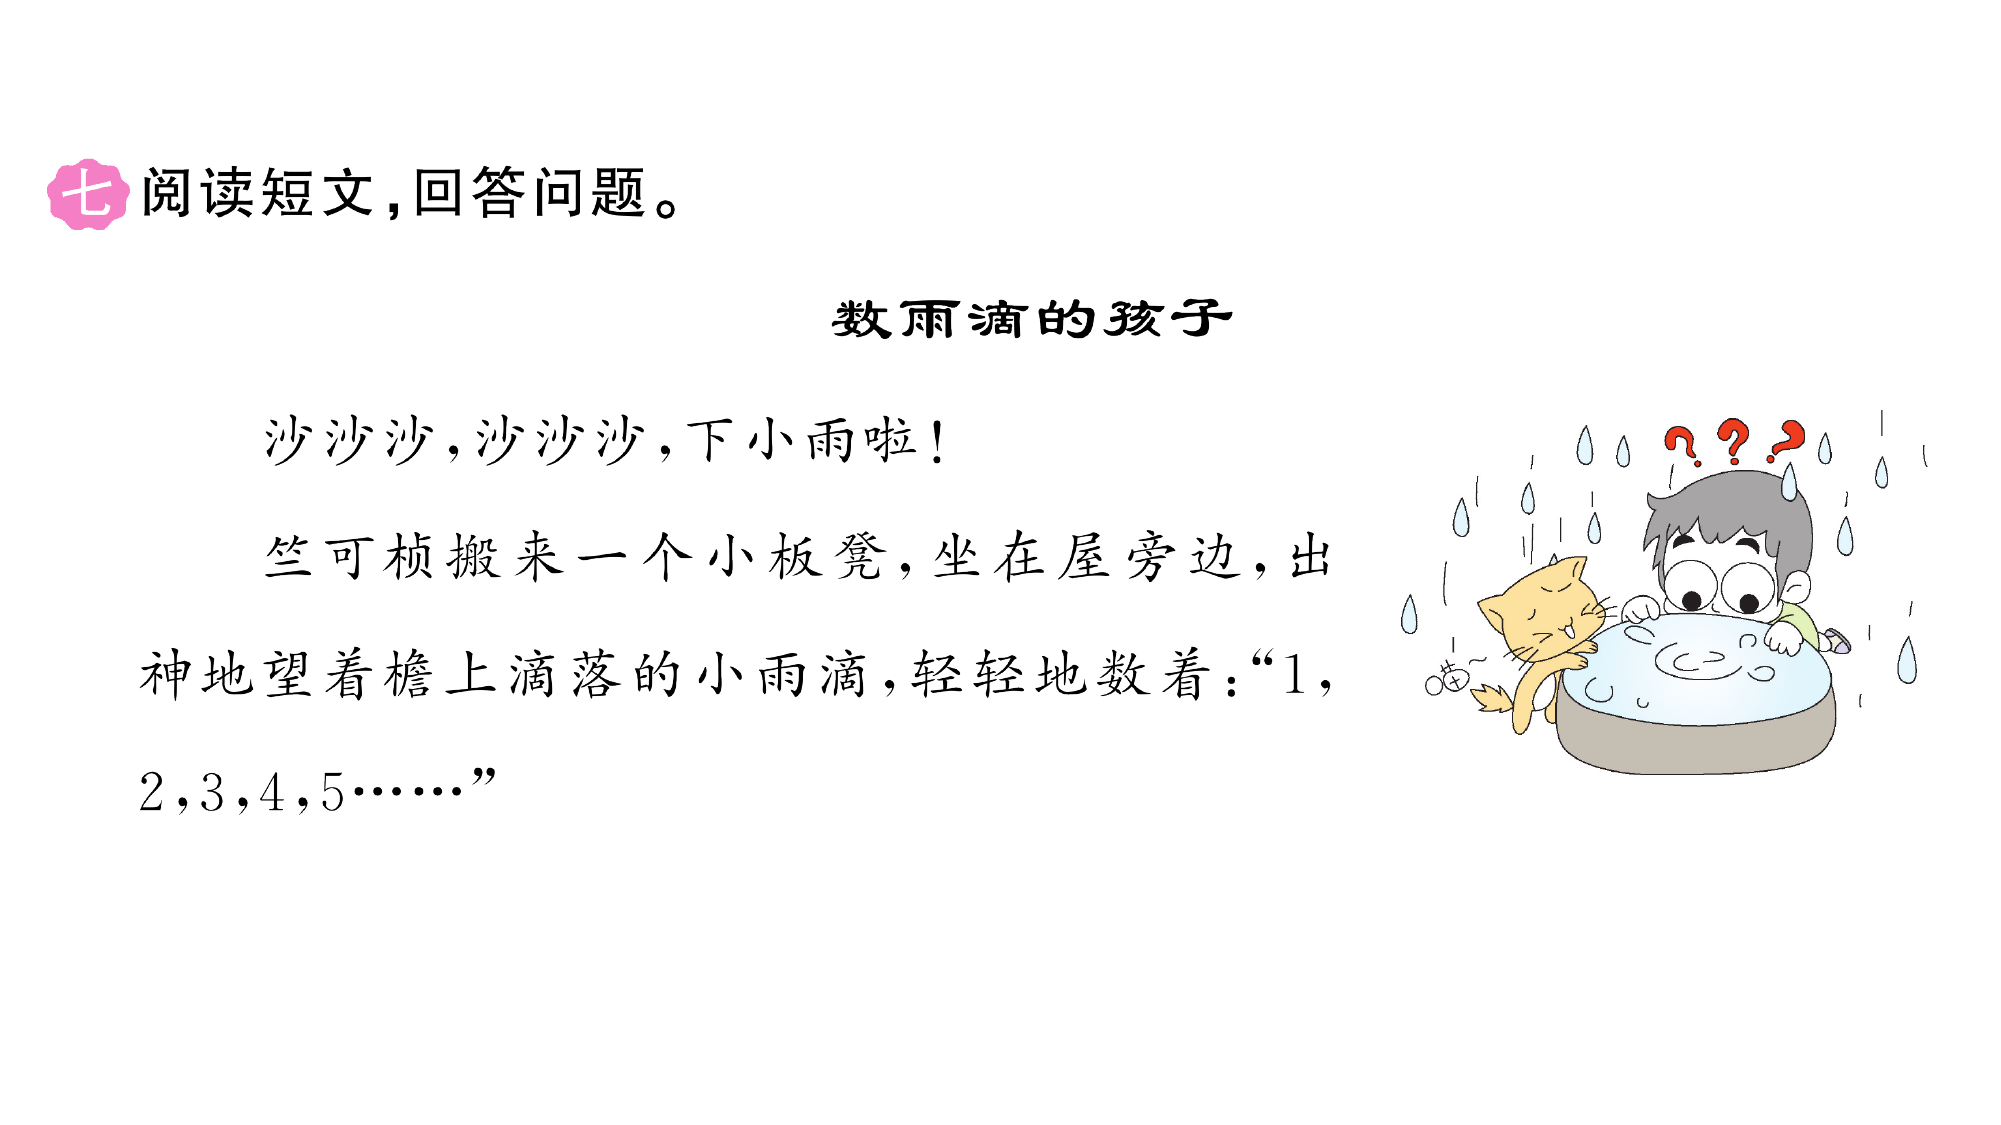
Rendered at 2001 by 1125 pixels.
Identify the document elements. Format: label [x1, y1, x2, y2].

picture [43, 148, 1933, 826]
